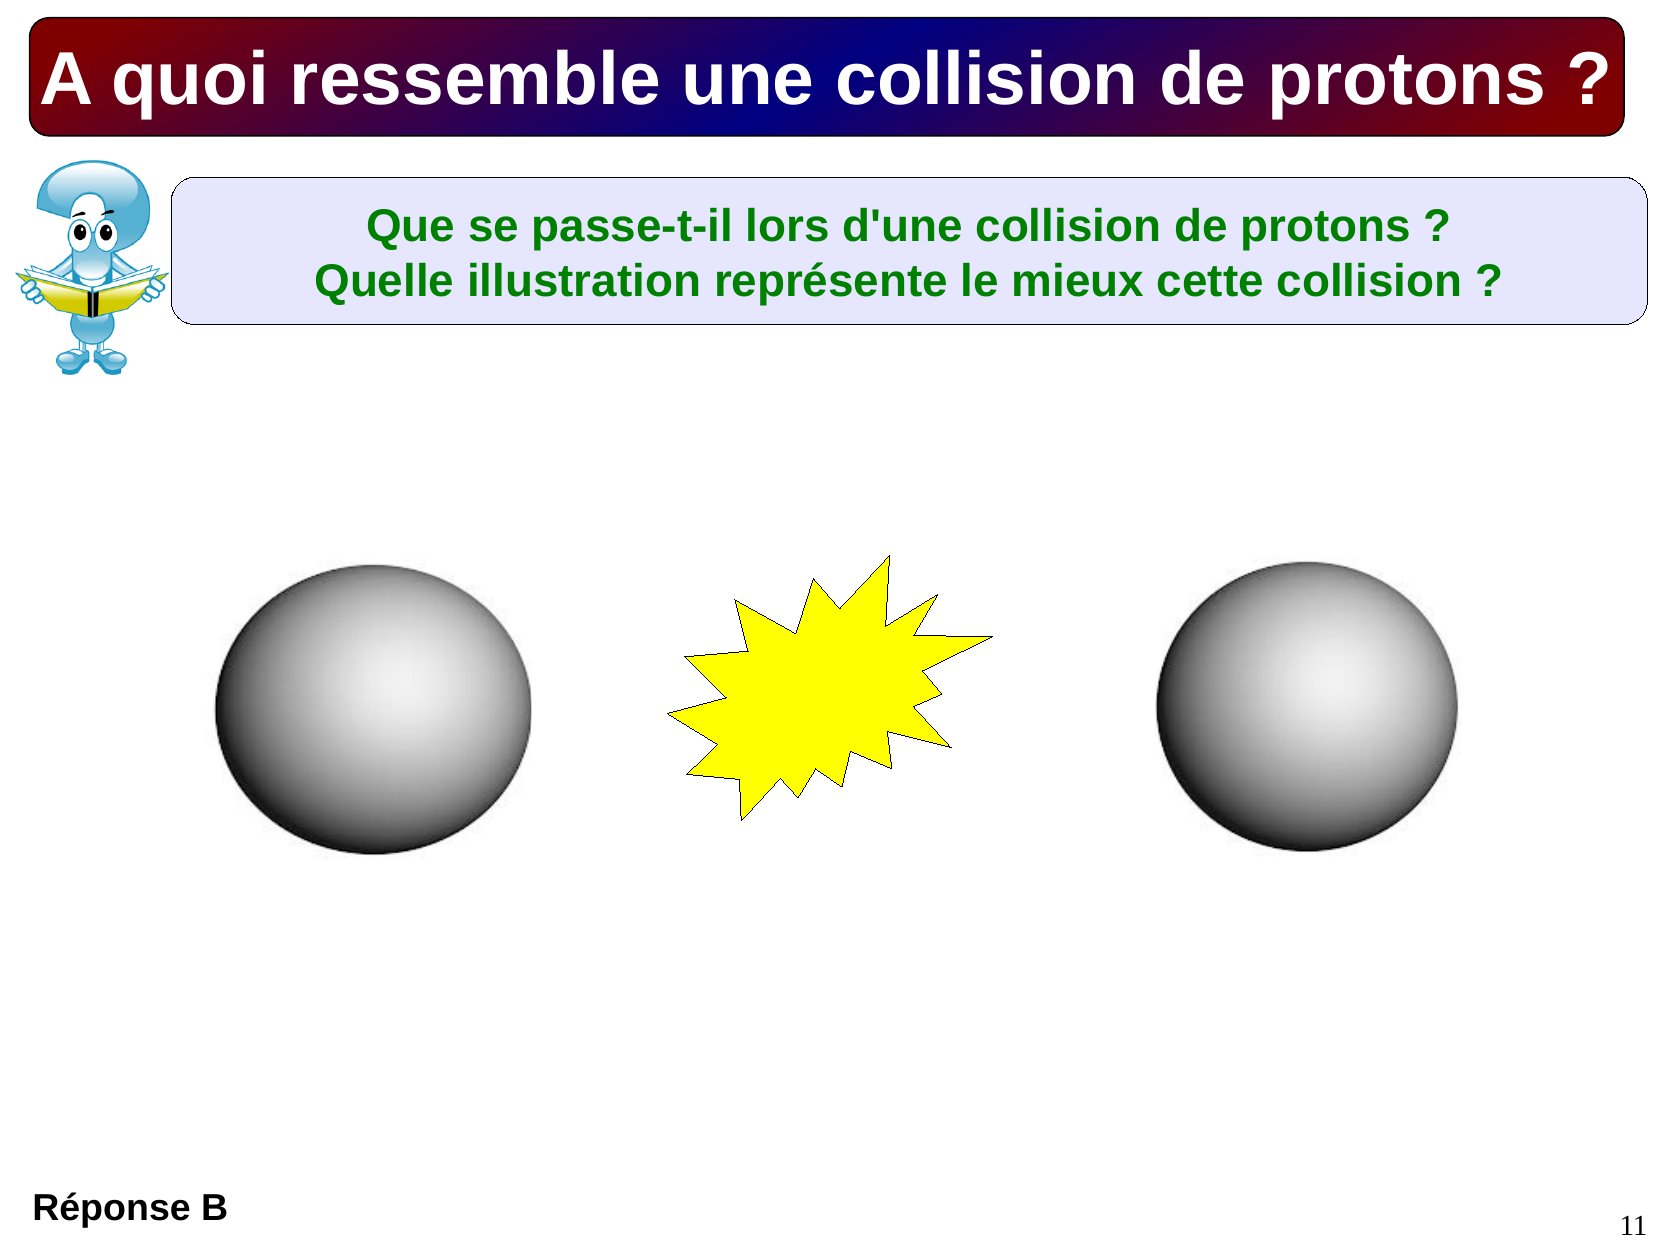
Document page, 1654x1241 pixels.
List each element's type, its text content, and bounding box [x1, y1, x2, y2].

text_box [535, 590, 945, 886]
picture [5, 147, 179, 387]
text_box [667, 555, 993, 821]
text_box A quoi ressemble une collision de protons ? [29, 17, 1625, 136]
picture [1154, 531, 1471, 884]
text_box Que se passe-t-il lors d'une collision de protons ? Quelle illustration représente le mieux cette collision ? [183, 177, 1648, 325]
text_box Réponse B [17, 1175, 313, 1232]
picture [179, 534, 532, 886]
slide_number 11 [1262, 1206, 1648, 1241]
